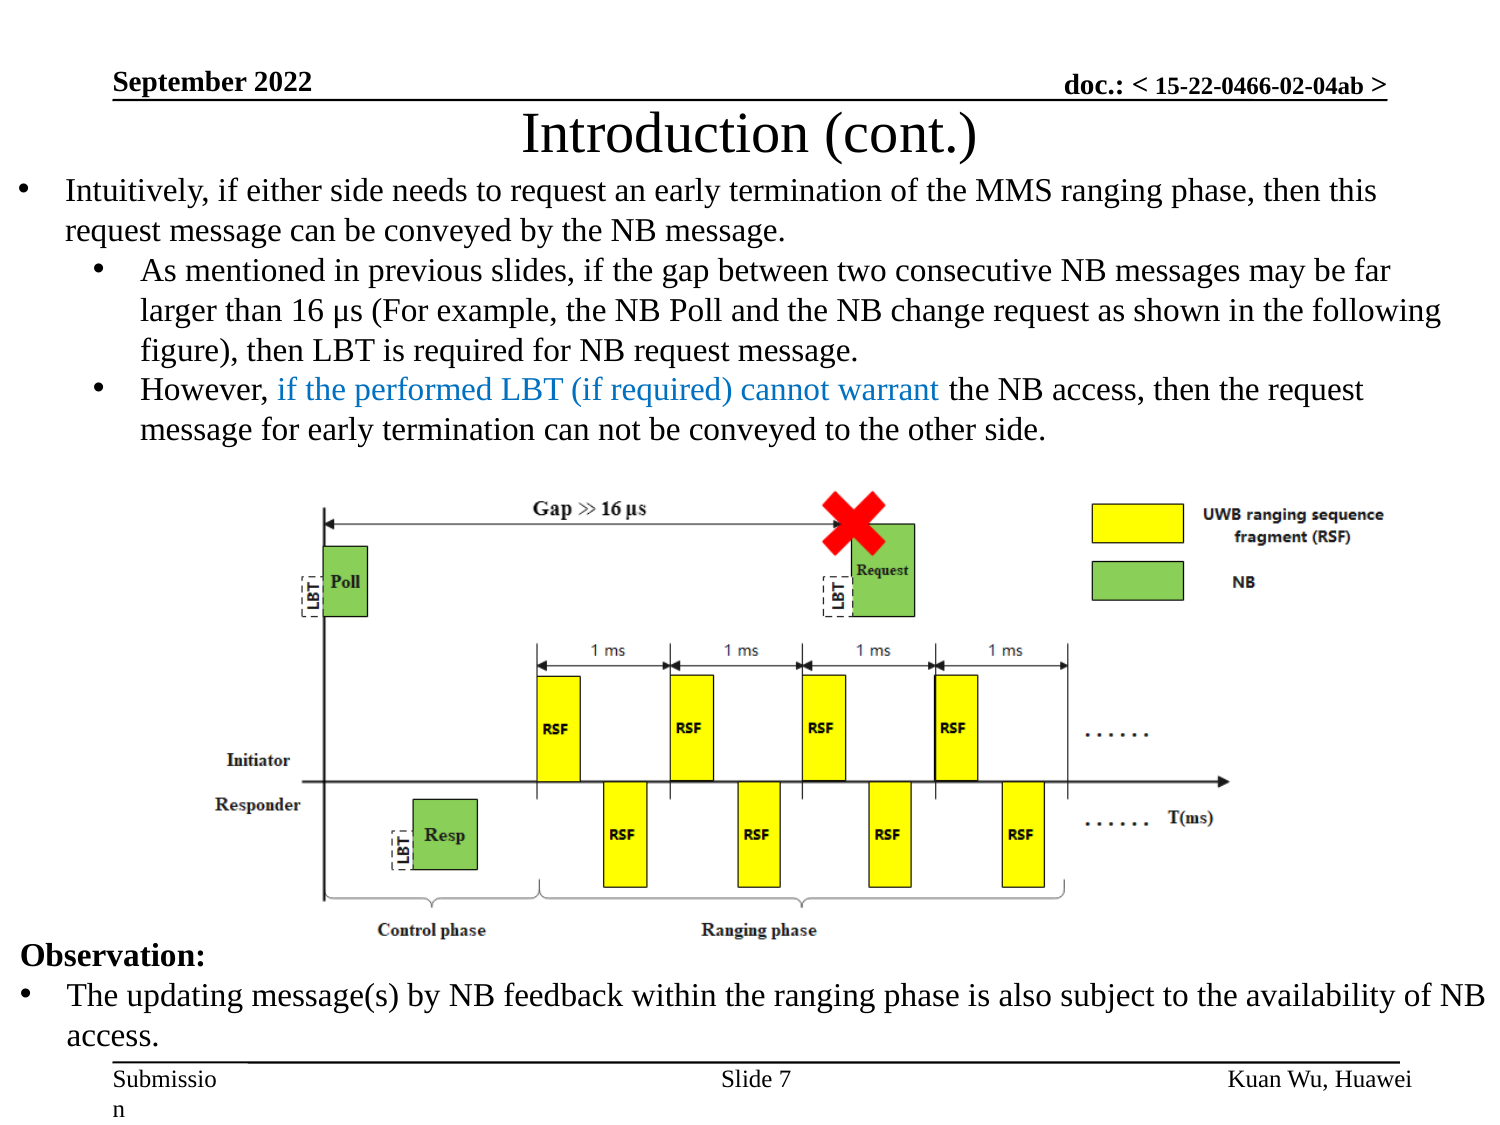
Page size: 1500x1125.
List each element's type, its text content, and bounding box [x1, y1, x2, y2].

footer Kuan Wu, Huawei [900, 1062, 1413, 1123]
text_box [75, 208, 1471, 552]
slide_number Slide 7 [712, 1062, 800, 1093]
text_box Introduction (cont.) [94, 86, 1406, 160]
text_box Observation: The updating message(s) by NB feedback within the ranging phase is also subject to the availability of NB access. [0, 925, 1500, 1061]
picture [201, 479, 1425, 950]
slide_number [112, 62, 375, 86]
text_box Intuitively, if either side needs to request an early termination of the MMS ranging phase, then this request message can be conveyed by the NB message. As mentioned in previous slides, if the gap between two consecutive NB messages may be far larger than 16 μs (For example, the NB Poll and the NB change request as shown in the following figure), then LBT is required for NB request message. However, if the performed LBT (if required) cannot warrant the NB access, then the request message for early termination can not be conveyed to the other side. [0, 160, 1464, 455]
